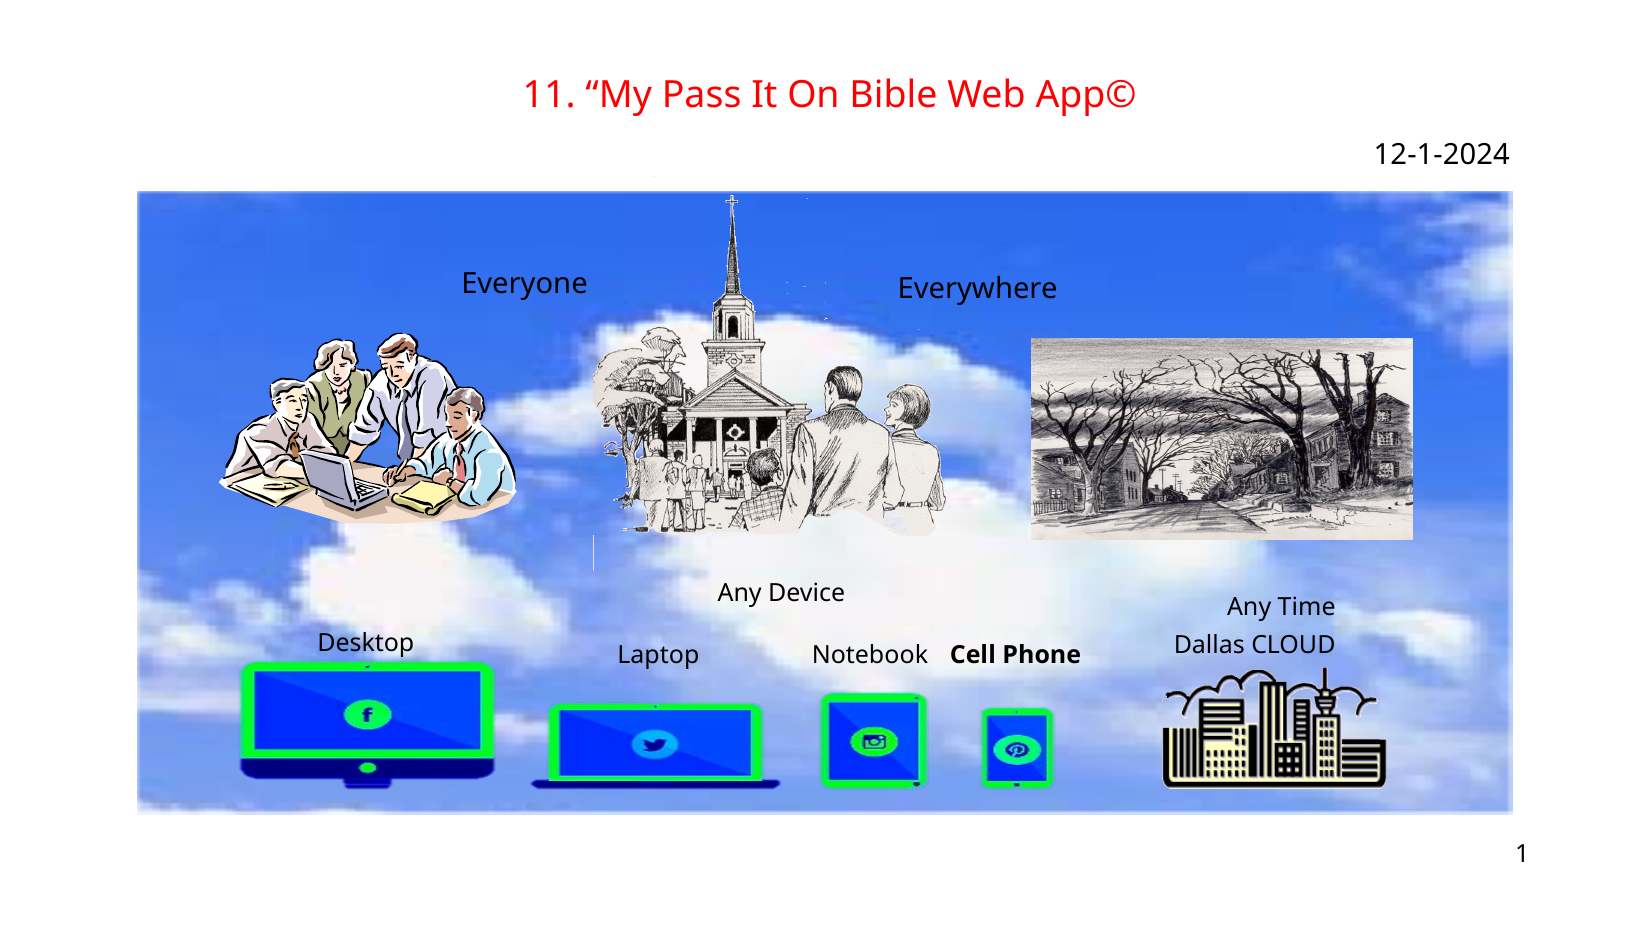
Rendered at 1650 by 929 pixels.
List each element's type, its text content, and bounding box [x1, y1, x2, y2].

text_box 12-1-2024 [1362, 129, 1550, 177]
text_box 11. “My Pass It On Bible Web App© [84, 64, 1566, 122]
text_box 1 [1484, 829, 1560, 875]
picture [137, 164, 1513, 815]
